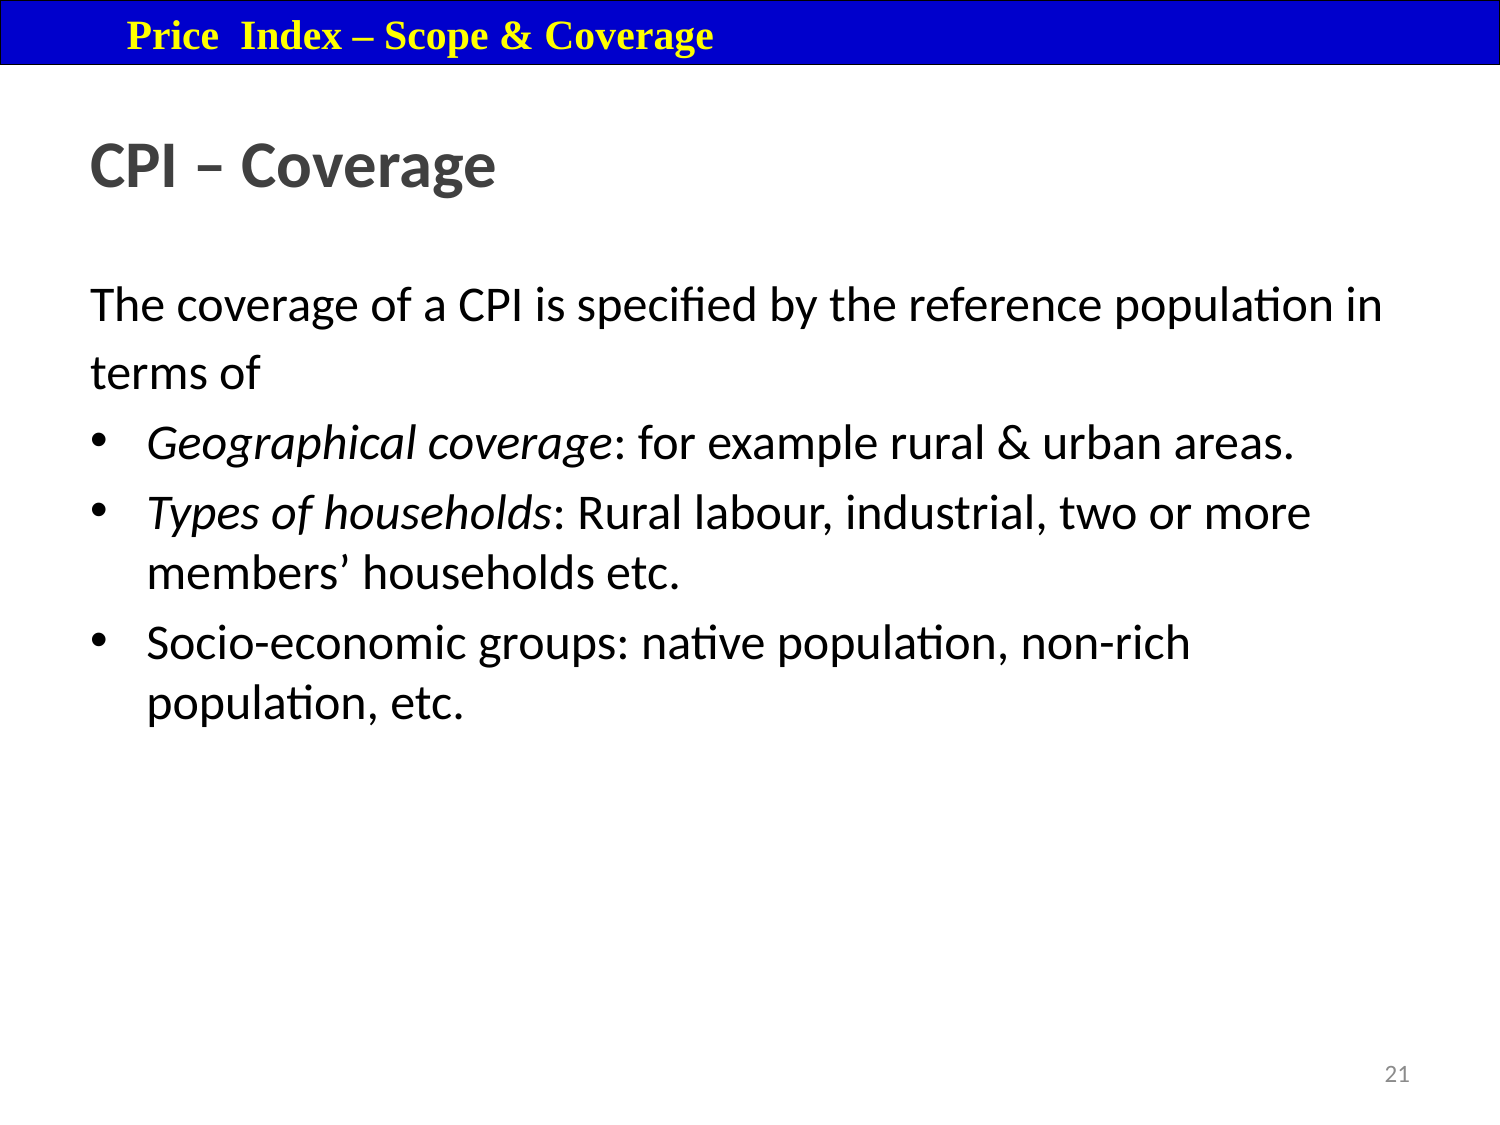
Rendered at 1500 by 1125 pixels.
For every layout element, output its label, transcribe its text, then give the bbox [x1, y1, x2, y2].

title CPI – Coverage [75, 90, 1425, 233]
slide_number 21 [1074, 1042, 1425, 1103]
text_box Price Index – Scope & Coverage [0, 0, 1500, 65]
list The coverage of a CPI is specified by the reference population in terms of Geographical coverage: for example rural & urban areas. Types of households: Rural labour, industrial, two or more members’ households etc. Socio-economic groups: native population, non-rich population, etc. [75, 255, 1425, 1005]
